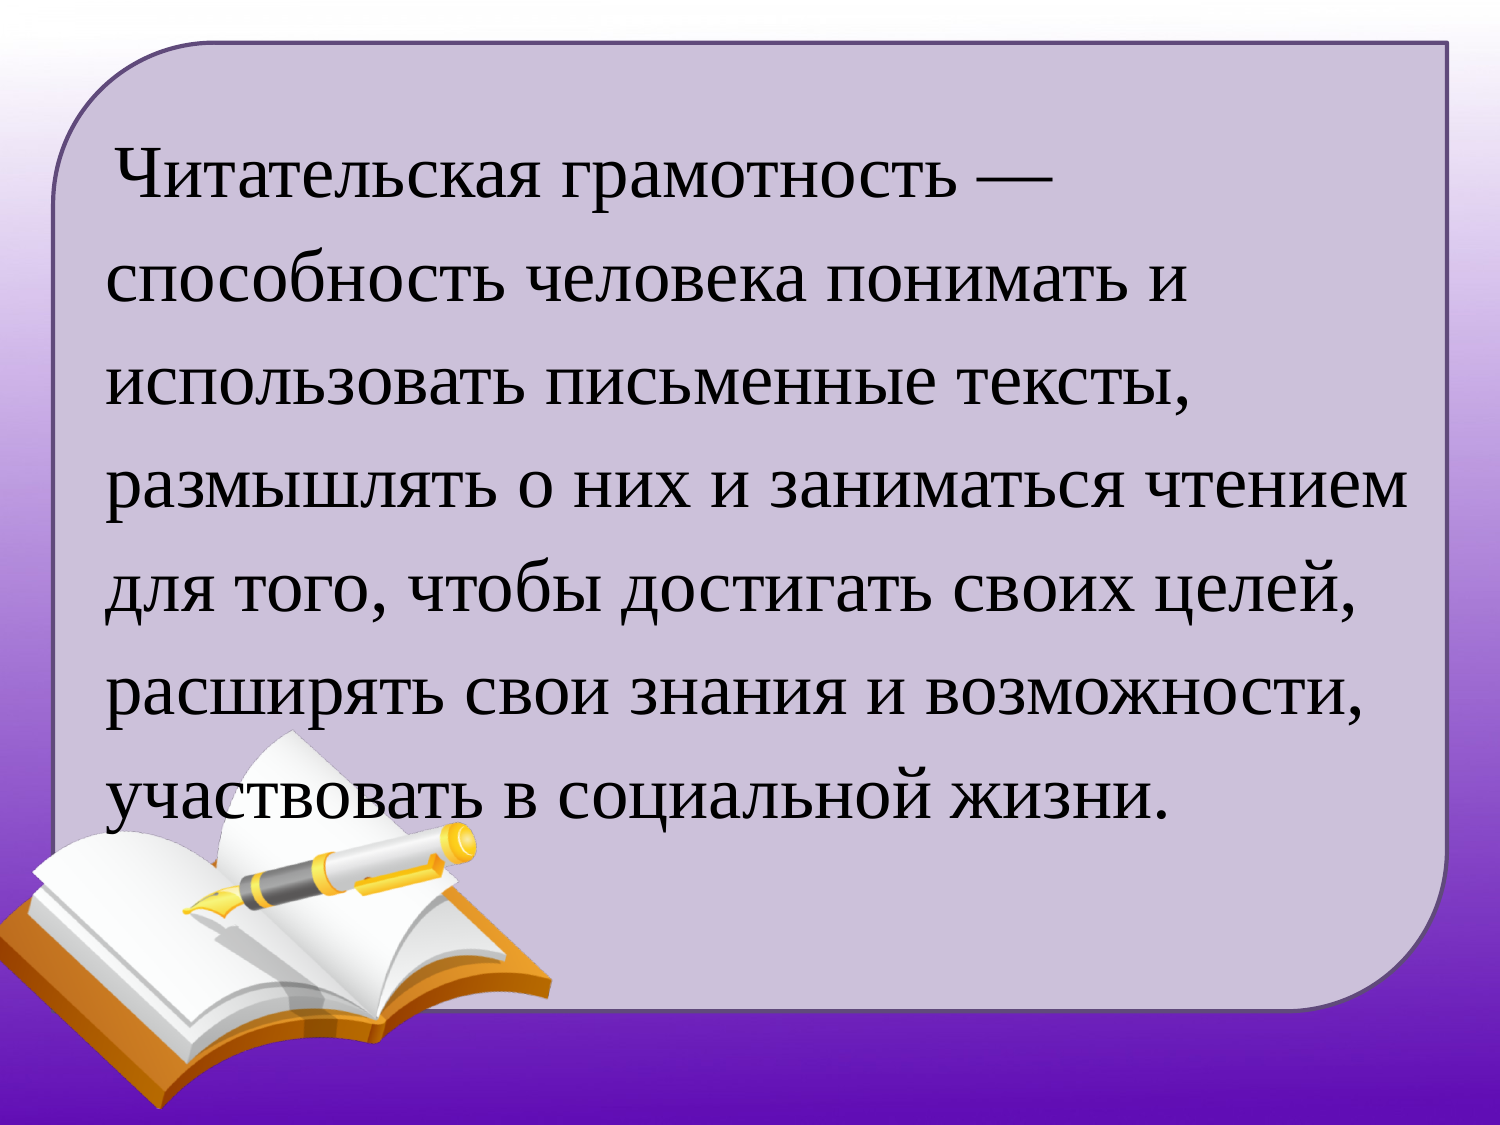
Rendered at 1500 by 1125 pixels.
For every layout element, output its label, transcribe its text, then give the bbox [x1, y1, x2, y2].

text_box Читательская грамотность — способность человека понимать и использовать письменные тексты, размышлять о них и заниматься чтением для того, чтобы достигать своих целей, расширять свои знания и возможности, участвовать в социальной жизни. [53, 101, 1471, 841]
picture [0, 0, 1500, 1125]
